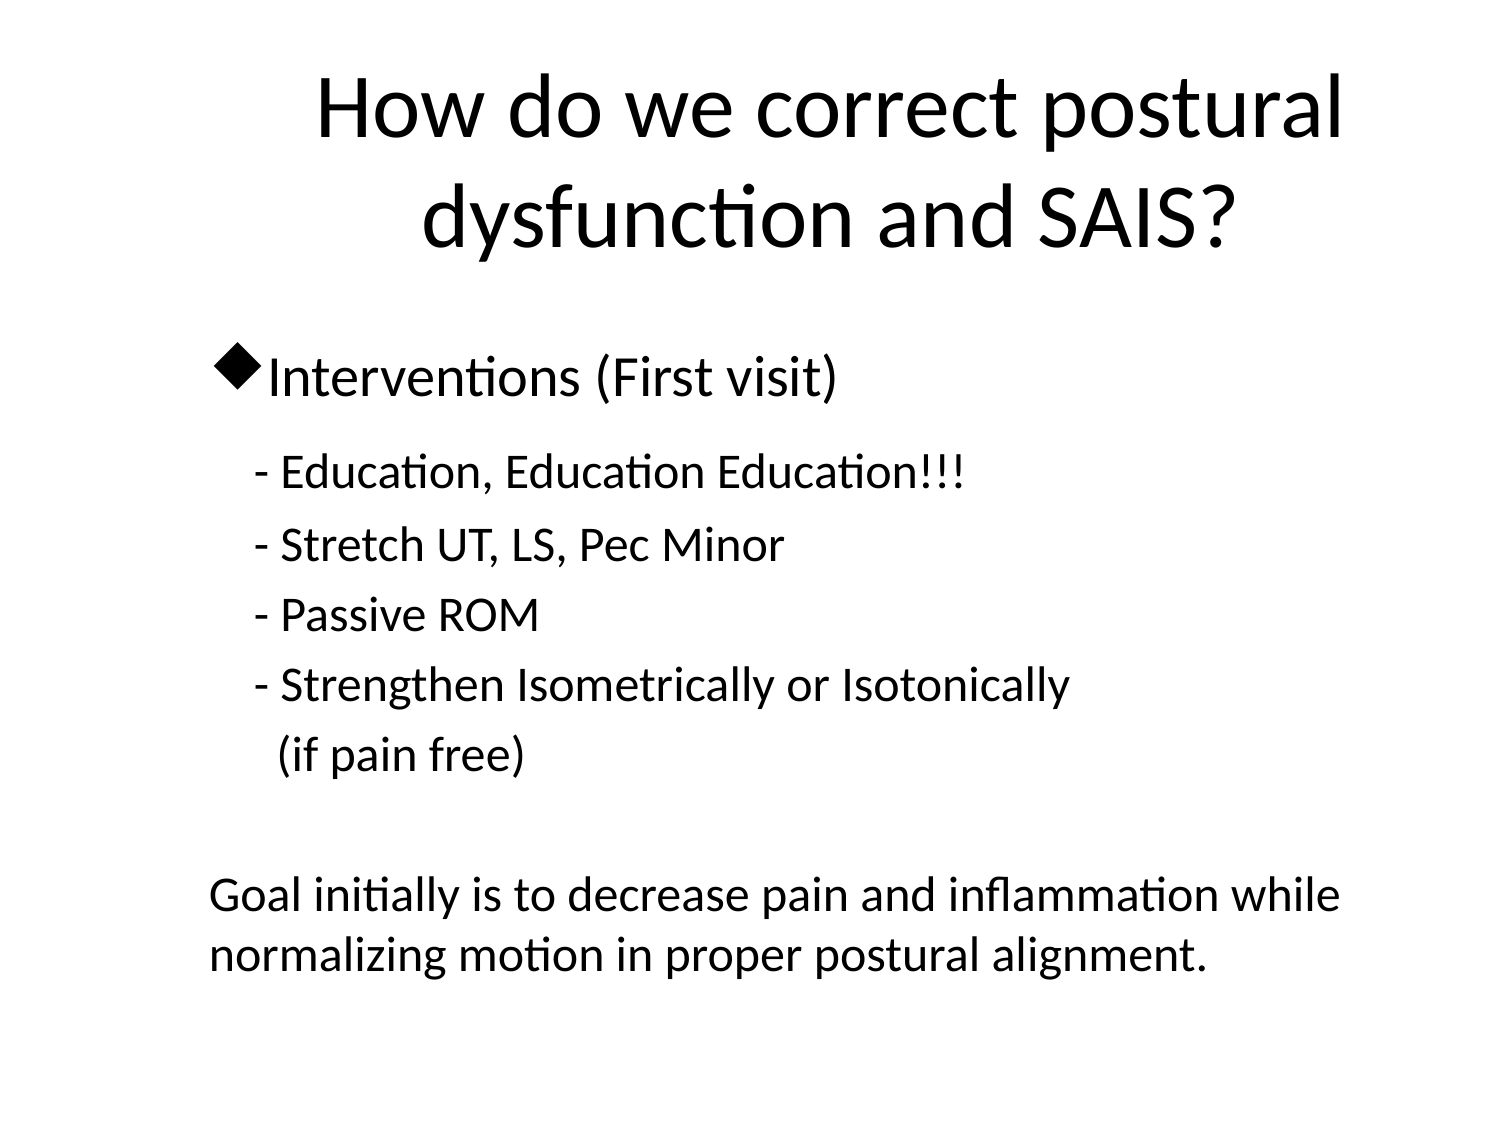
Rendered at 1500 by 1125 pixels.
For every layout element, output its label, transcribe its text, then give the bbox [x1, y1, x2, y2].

title How do we correct postural dysfunction and SAIS? [174, 24, 1488, 288]
list Interventions (First visit) - Education, Education Education!!! - Stretch UT, LS, Pec Minor - Passive ROM - Strengthen Isometrically or Isotonically (if pain free) Goal initially is to decrease pain and inflammation while normalizing motion in proper postural alignment. [193, 331, 1469, 1063]
